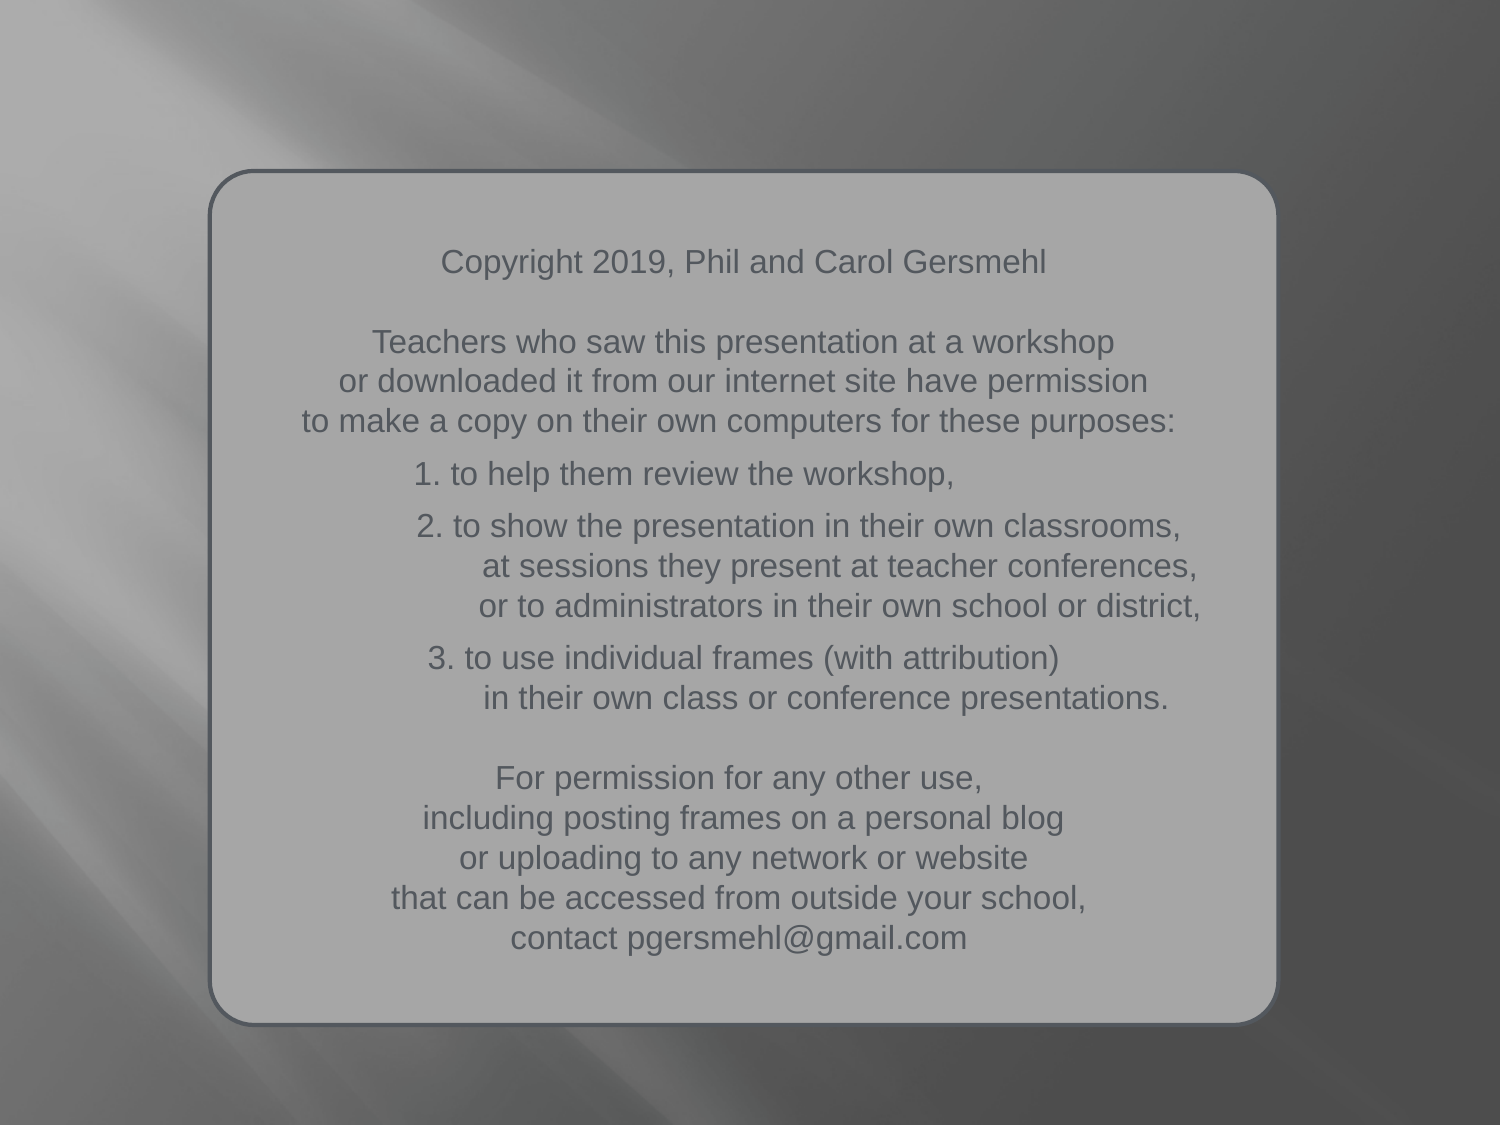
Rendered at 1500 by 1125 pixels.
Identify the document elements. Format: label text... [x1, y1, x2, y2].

text_box Copyright 2019, Phil and Carol Gersmehl Teachers who saw this presentation at a workshop or downloaded it from our internet site have permission to make a copy on their own computers for these purposes: 1. to help them review the workshop, 2. to show the presentation in their own classrooms, at sessions they present at teacher conferences, or to administrators in their own school or district, 3. to use individual frames (with attribution) in their own class or conference presentations. For permission for any other use, including posting frames on a personal blog or uploading to any network or website that can be accessed from outside your school, contact pgersmehl@gmail.com [207, 168, 1281, 1028]
